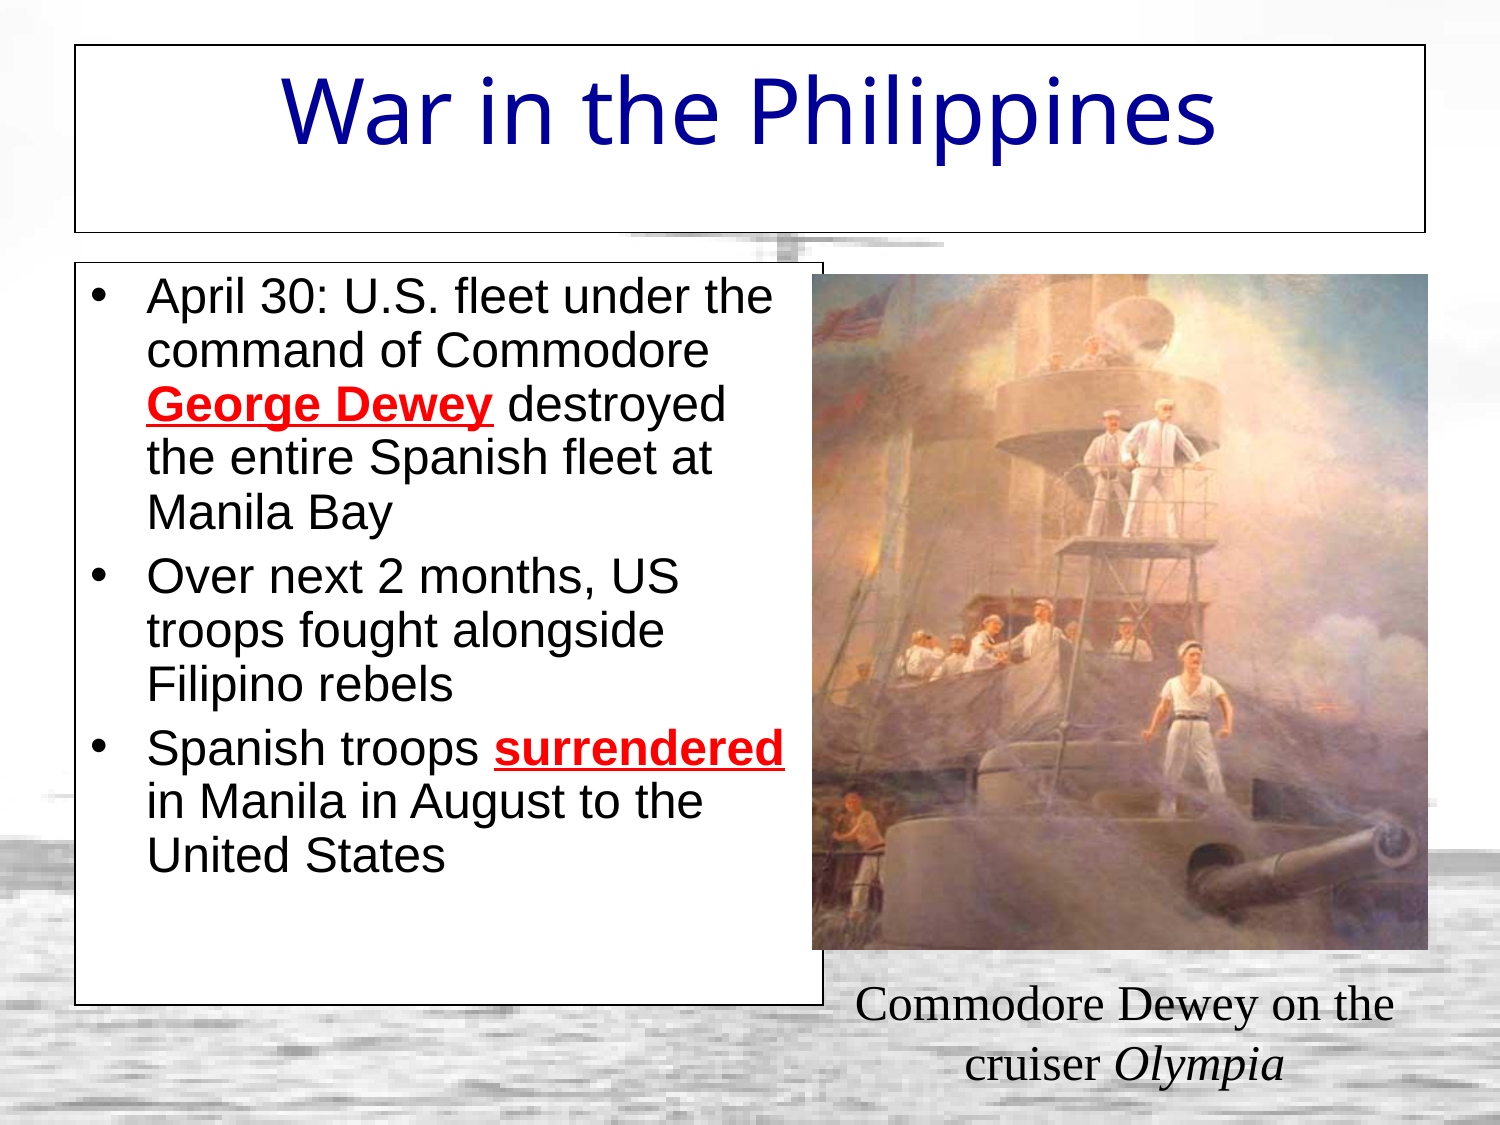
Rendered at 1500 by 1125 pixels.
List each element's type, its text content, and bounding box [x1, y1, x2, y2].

text_box Commodore Dewey on the cruiser Olympia [837, 962, 1413, 1098]
title War in the Philippines [75, 45, 1425, 233]
list April 30: U.S. fleet under the command of Commodore George Dewey destroyed the entire Spanish fleet at Manila Bay Over next 2 months, US troops fought alongside Filipino rebels Spanish troops surrendered in Manila in August to the United States [75, 262, 823, 1005]
picture [0, 0, 1500, 1125]
